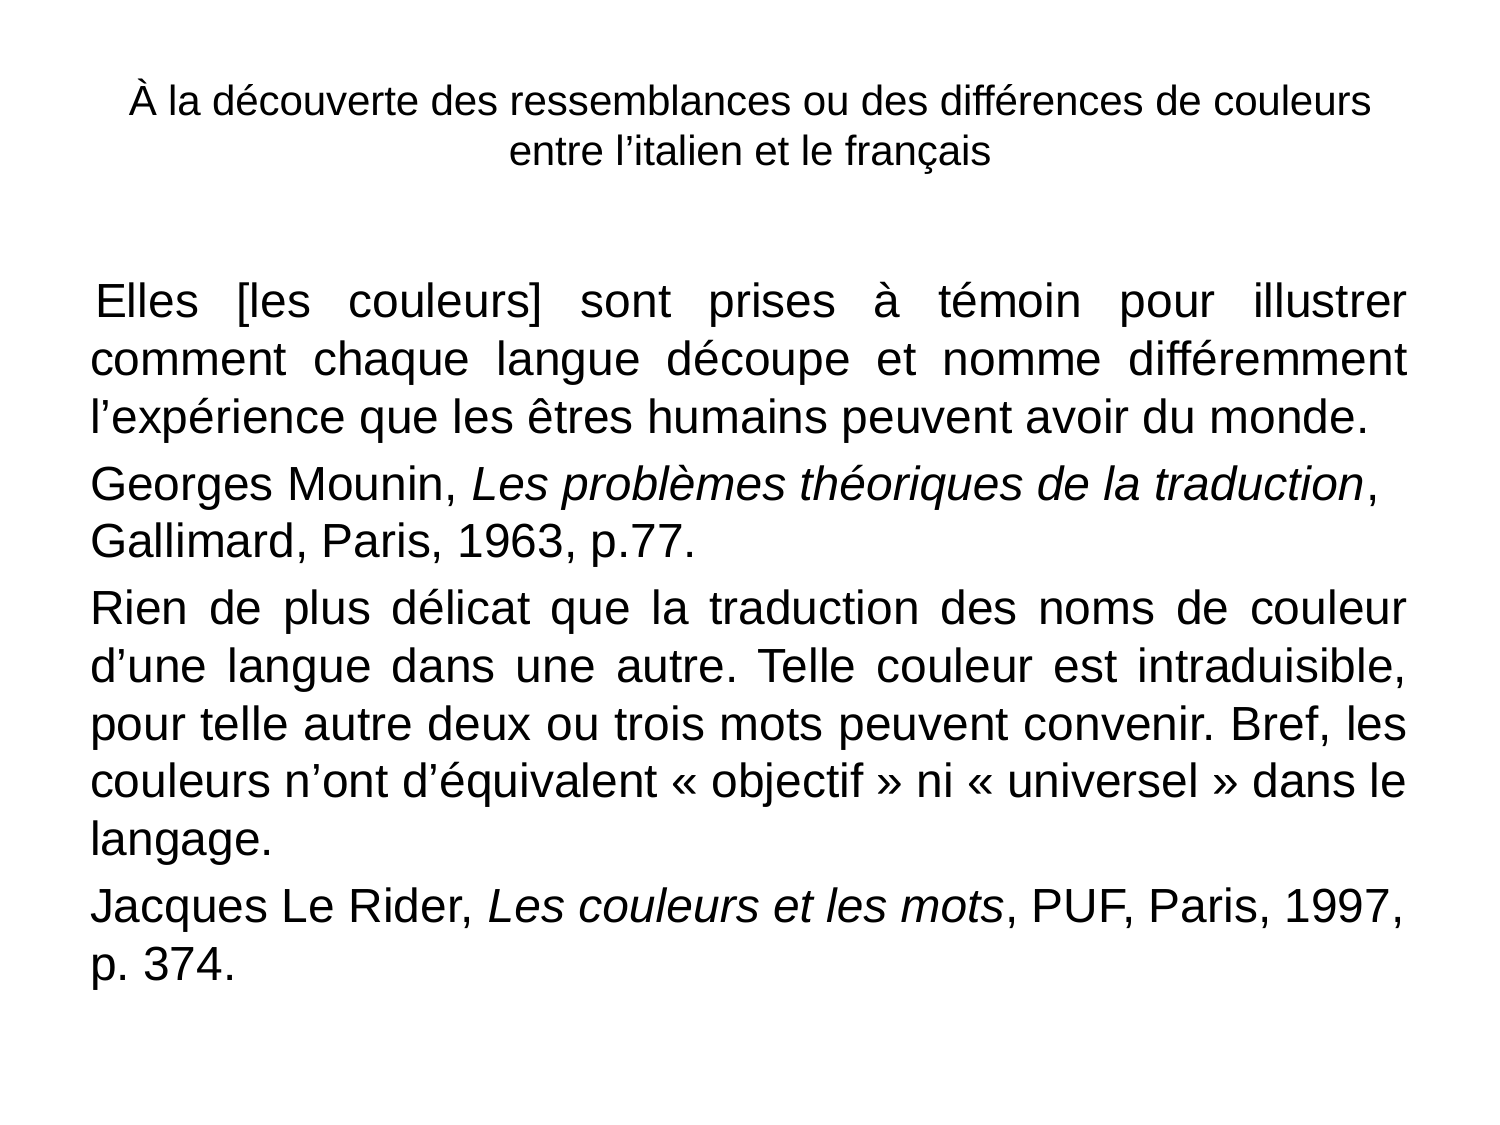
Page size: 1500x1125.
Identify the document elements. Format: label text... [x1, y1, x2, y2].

title À la découverte des ressemblances ou des différences de couleurs entre l’italien et le français [75, 45, 1425, 233]
list Elles [les couleurs] sont prises à témoin pour illustrer comment chaque langue découpe et nomme différemment l’expérience que les êtres humains peuvent avoir du monde. Georges Mounin, Les problèmes théoriques de la traduction, Gallimard, Paris, 1963, p.77. Rien de plus délicat que la traduction des noms de couleur d’une langue dans une autre. Telle couleur est intraduisible, pour telle autre deux ou trois mots peuvent convenir. Bref, les couleurs n’ont d’équivalent « objectif » ni « universel » dans le langage. Jacques Le Rider, Les couleurs et les mots, PUF, Paris, 1997, p. 374. [75, 262, 1425, 1005]
